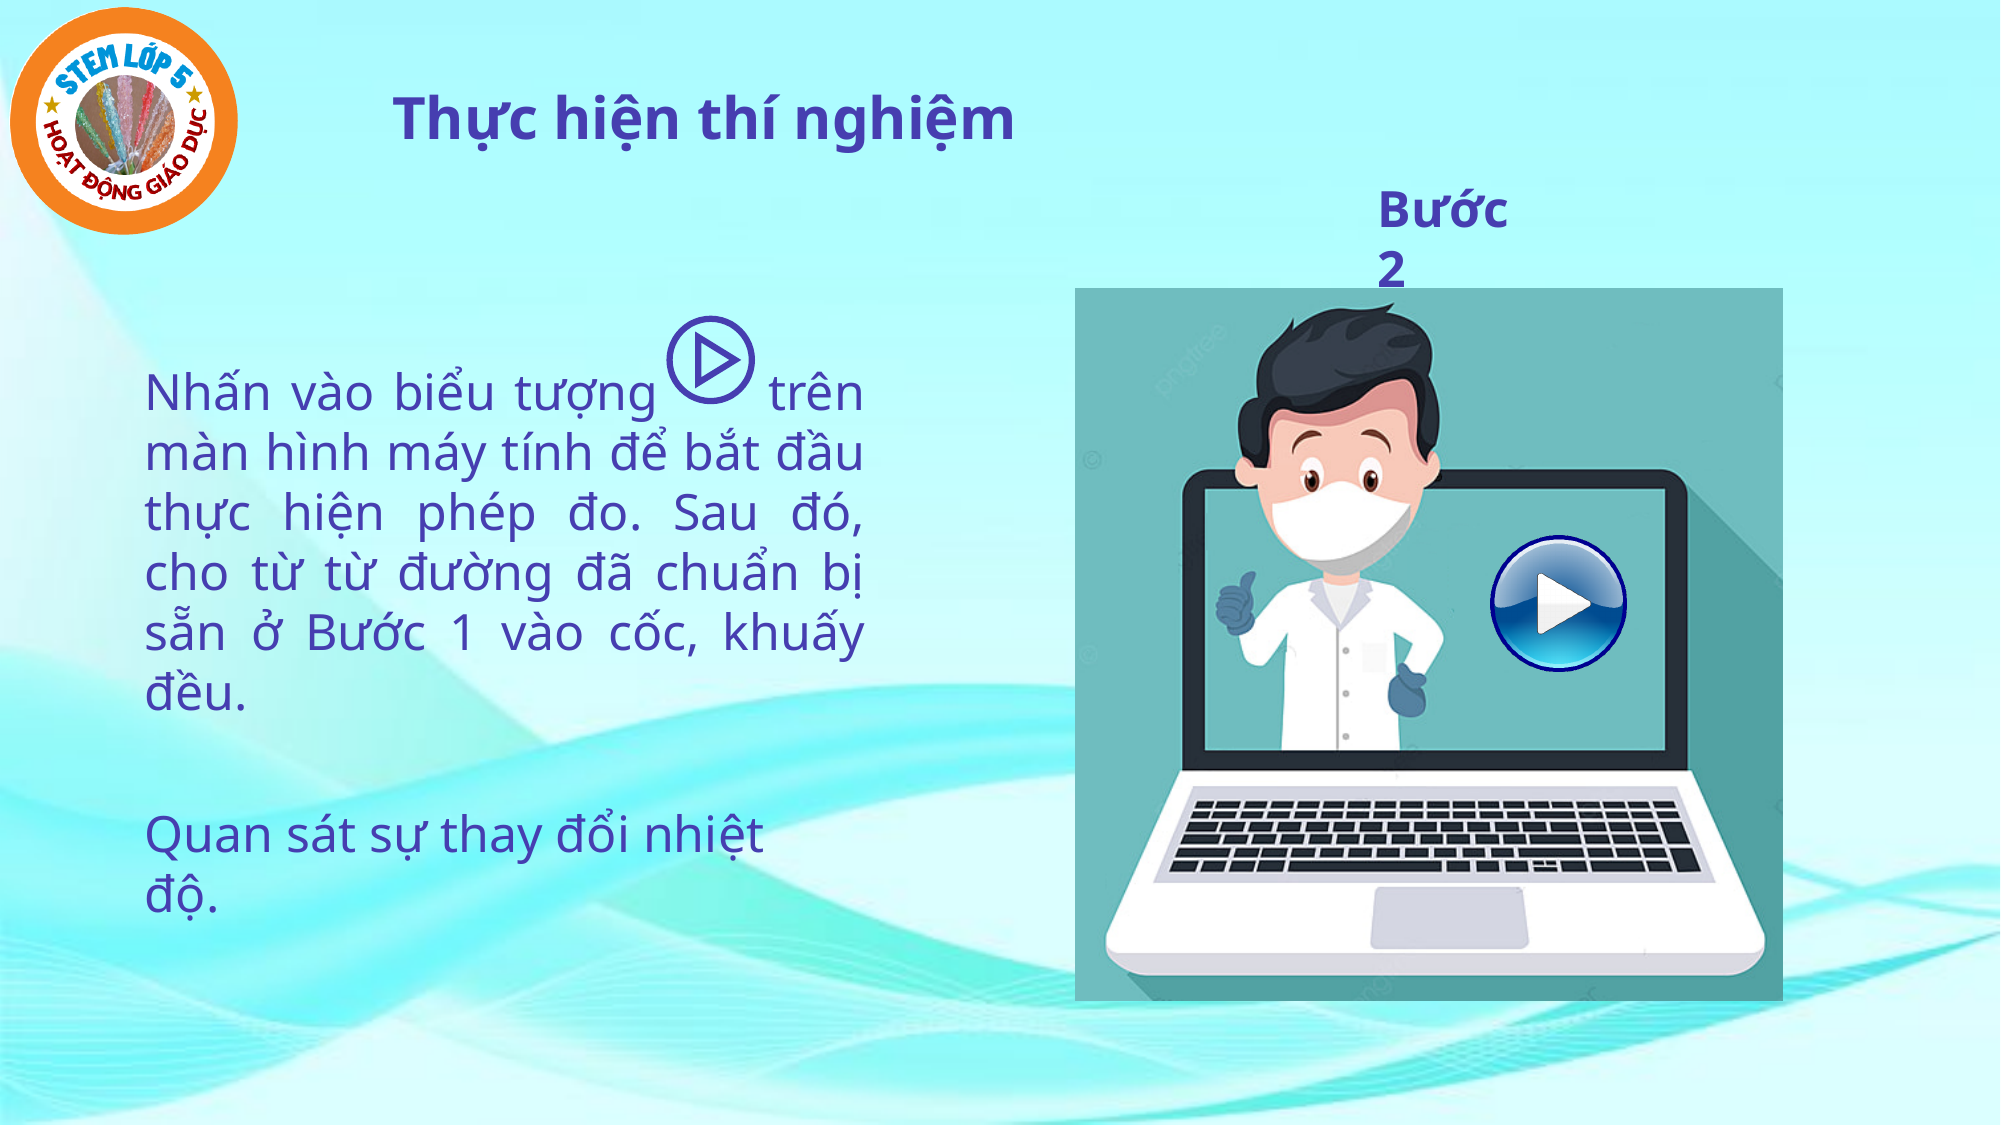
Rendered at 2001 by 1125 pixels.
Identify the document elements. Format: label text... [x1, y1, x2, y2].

picture [0, 0, 2001, 1125]
text_box Bước 2 [1362, 157, 1566, 288]
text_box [669, 318, 752, 402]
text_box Nhấn vào biểu tượng trên màn hình máy tính để bắt đầu thực hiện phép đo. Sau đó, cho từ từ đường đã chuẩn bị sẵn ở Bước 1 vào cốc, khuấy đều. [130, 318, 915, 728]
text_box Thực hiện thí nghiệm [377, 73, 1045, 159]
text_box Quan sát sự thay đổi nhiệt độ. [130, 782, 864, 930]
